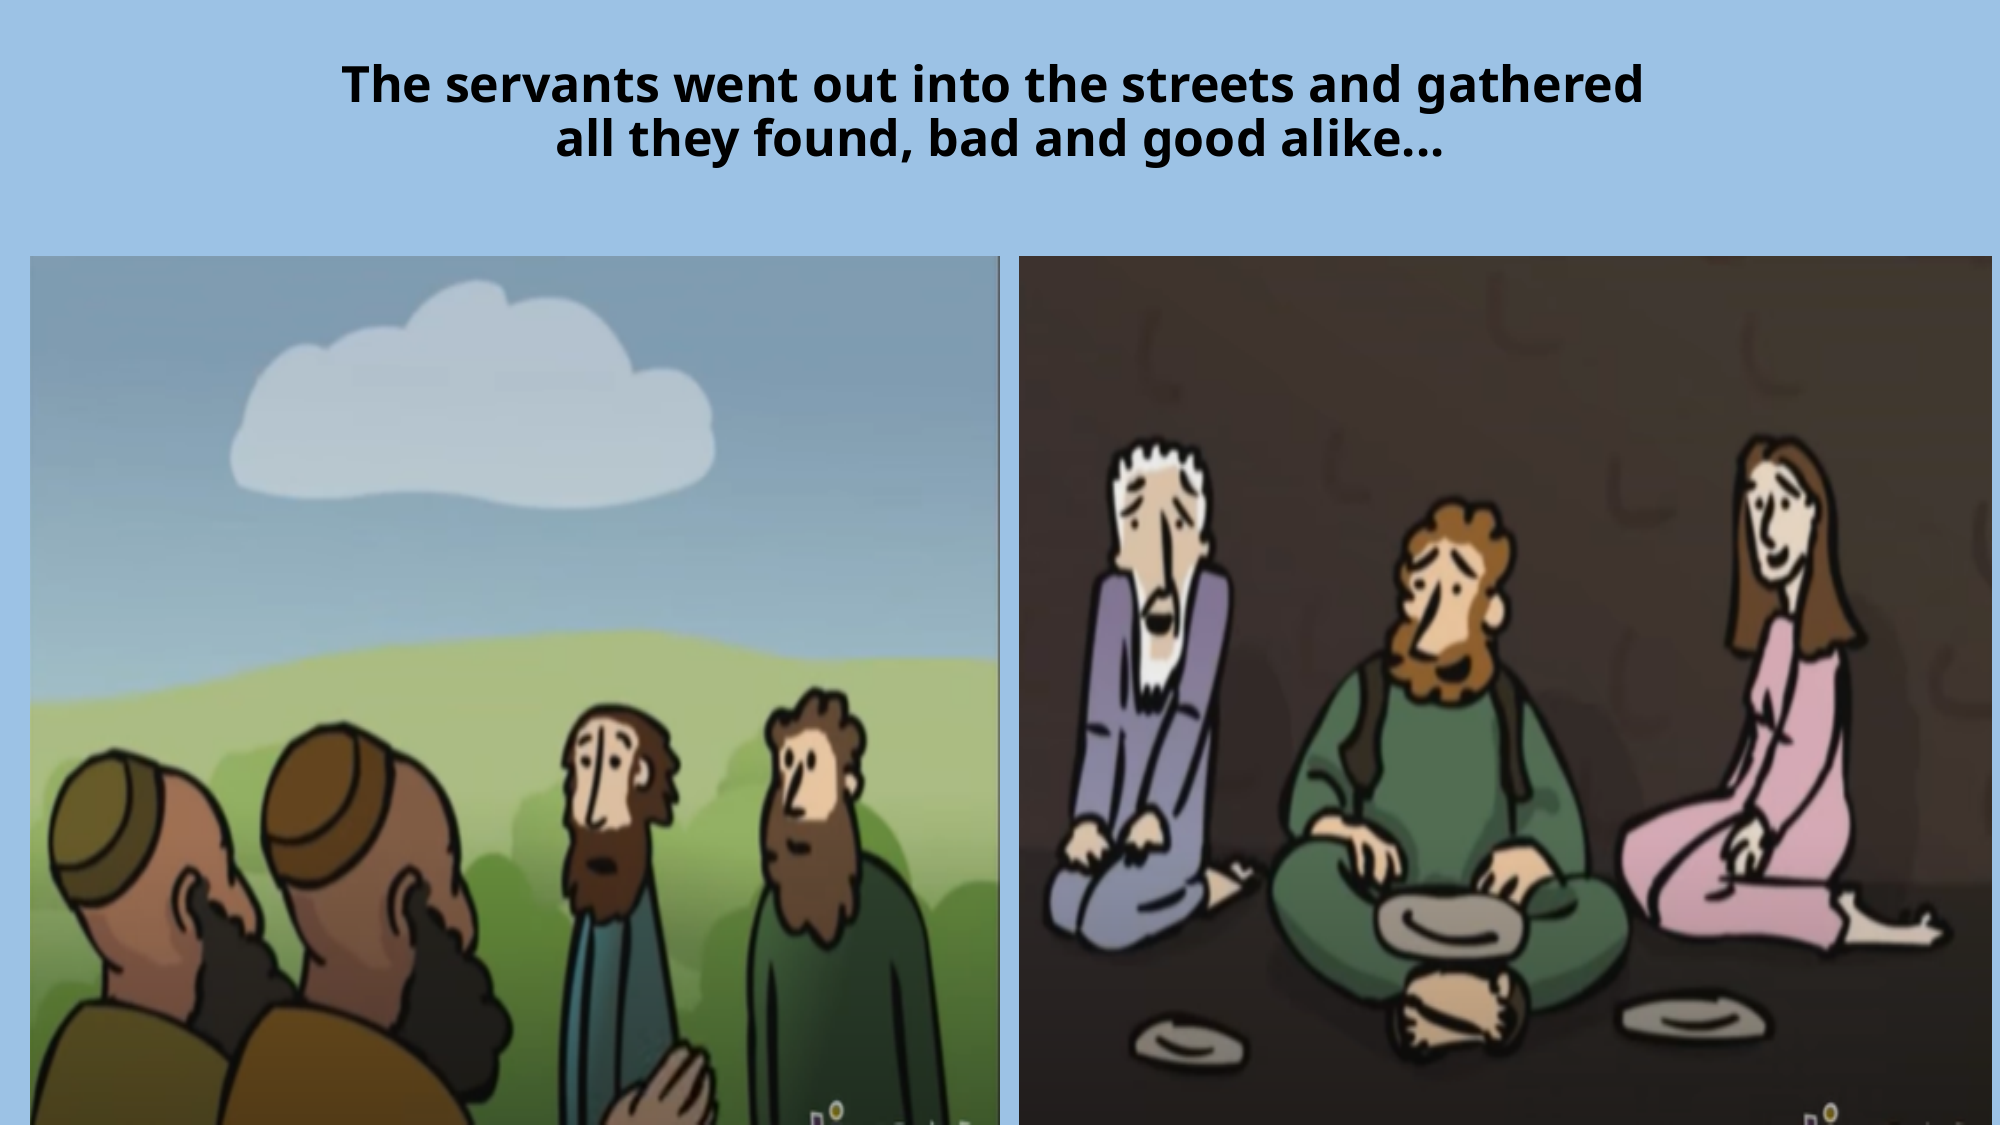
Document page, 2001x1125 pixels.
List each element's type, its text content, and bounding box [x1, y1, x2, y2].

title The servants went out into the streets and gathered all they found, bad and good alike... [0, 41, 2000, 186]
picture [30, 256, 1001, 1125]
picture [1019, 256, 1992, 1125]
